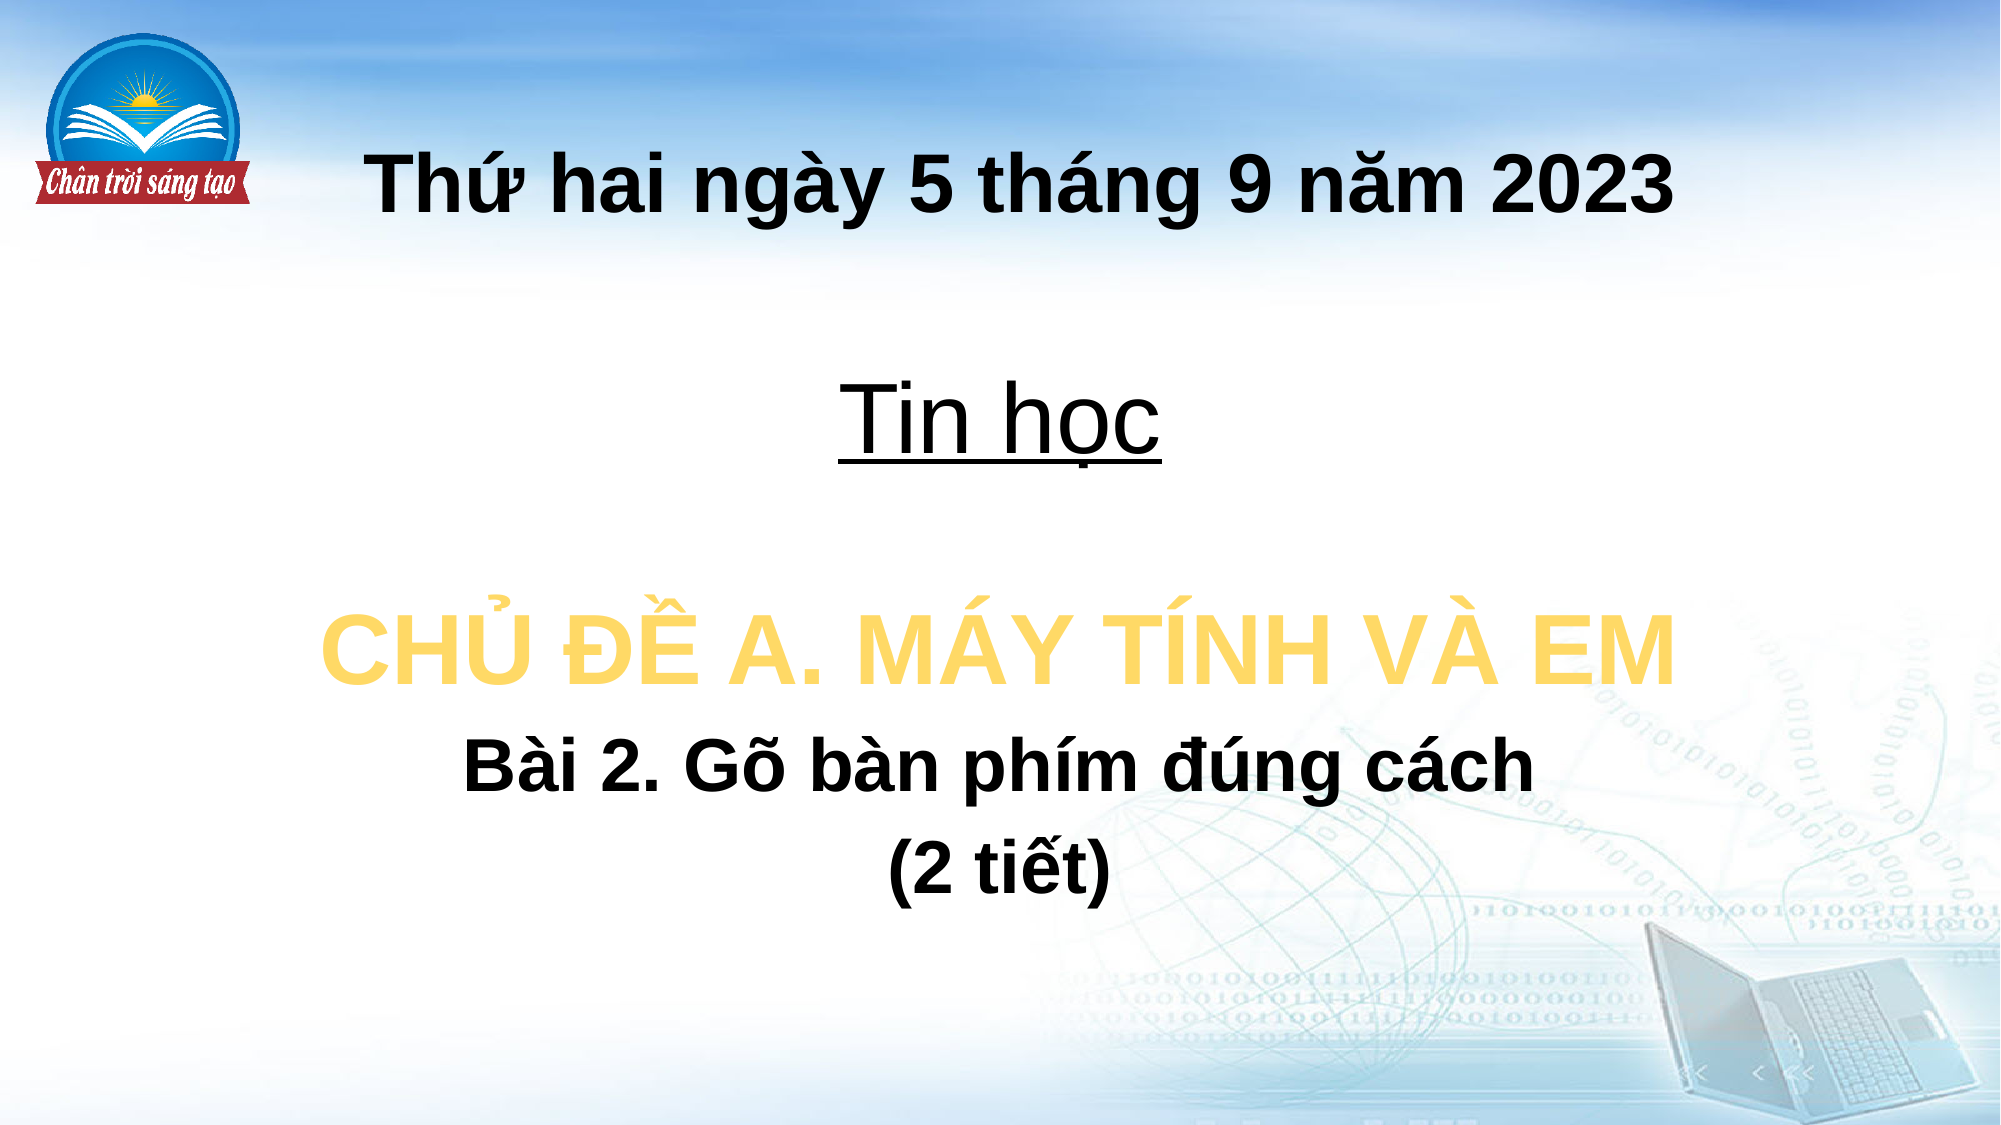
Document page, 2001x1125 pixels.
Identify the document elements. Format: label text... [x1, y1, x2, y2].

subtitle CHỦ ĐỀ A. MÁY TÍNH VÀ EM Bài 2. Gõ bàn phím đúng cách (2 tiết) [249, 590, 1750, 950]
title Thứ hai ngày 5 tháng 9 năm 2023 [270, 114, 1771, 238]
text_box Tin học [533, 346, 1467, 481]
picture [0, 0, 2001, 1125]
